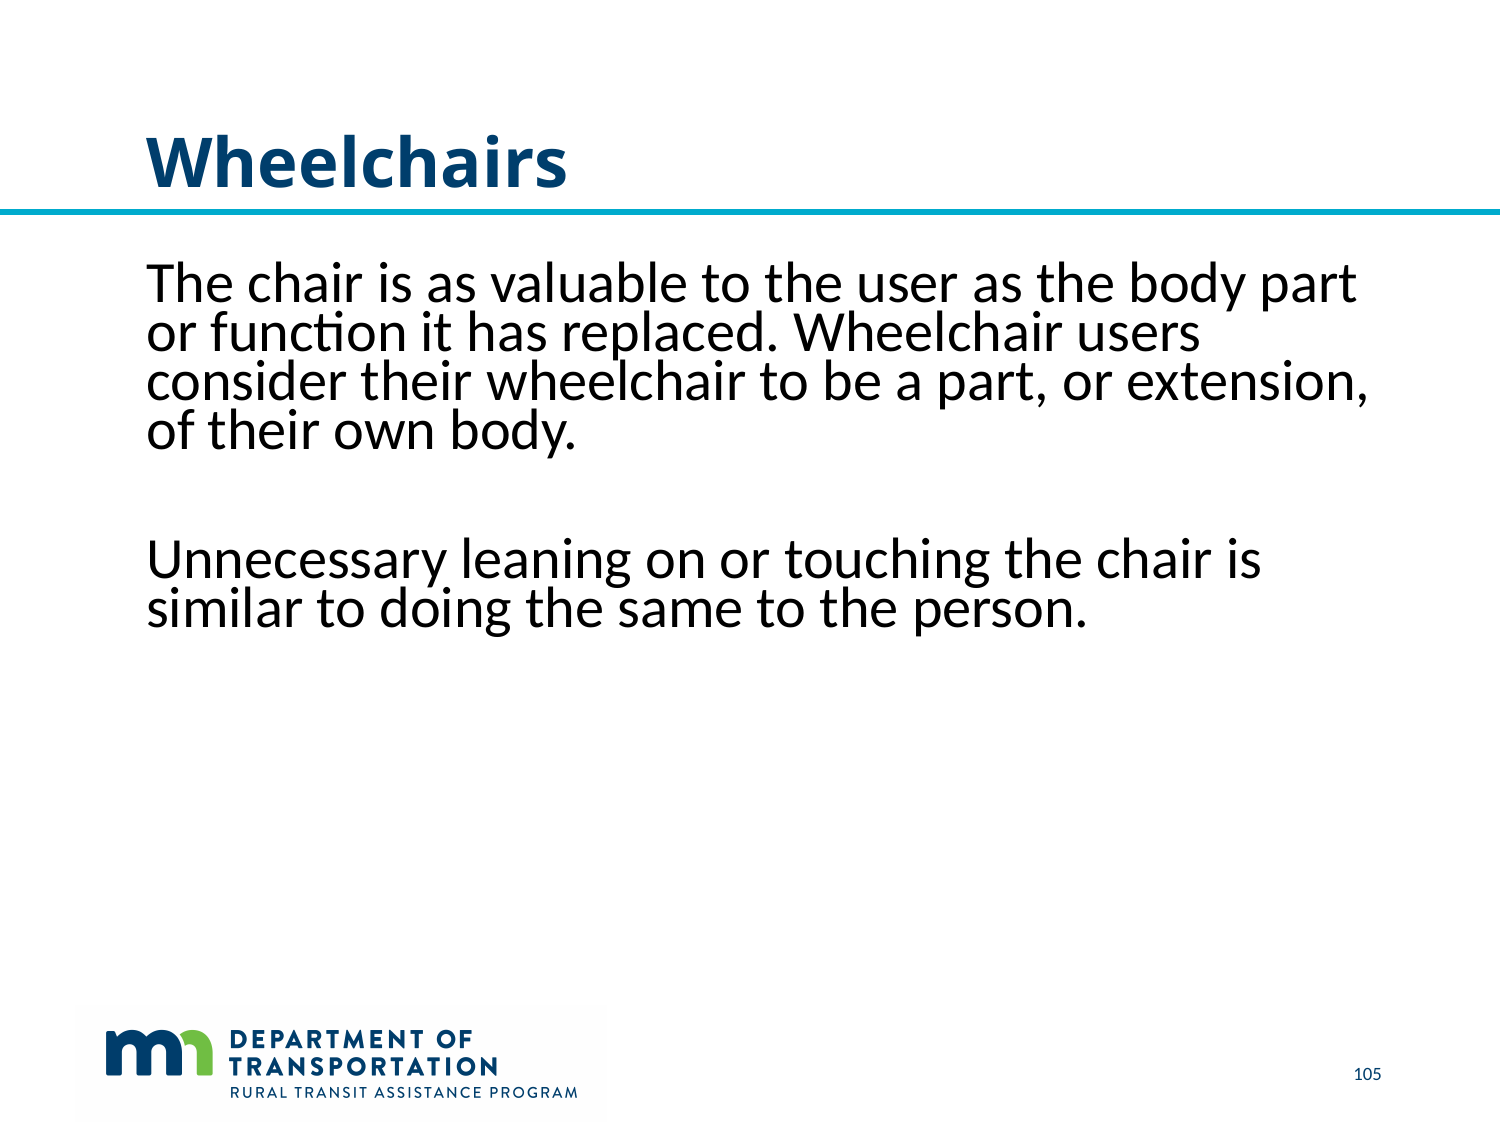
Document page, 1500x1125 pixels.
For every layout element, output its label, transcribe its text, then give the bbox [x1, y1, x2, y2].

list The chair is as valuable to the user as the body part or function it has replaced. Wheelchair users consider their wheelchair to be a part, or extension, of their own body. Unnecessary leaning on or touching the chair is similar to doing the same to the person. [131, 256, 1426, 970]
title Wheelchairs [131, 56, 1426, 256]
picture [75, 1005, 607, 1122]
slide_number 105 [1059, 1042, 1397, 1103]
